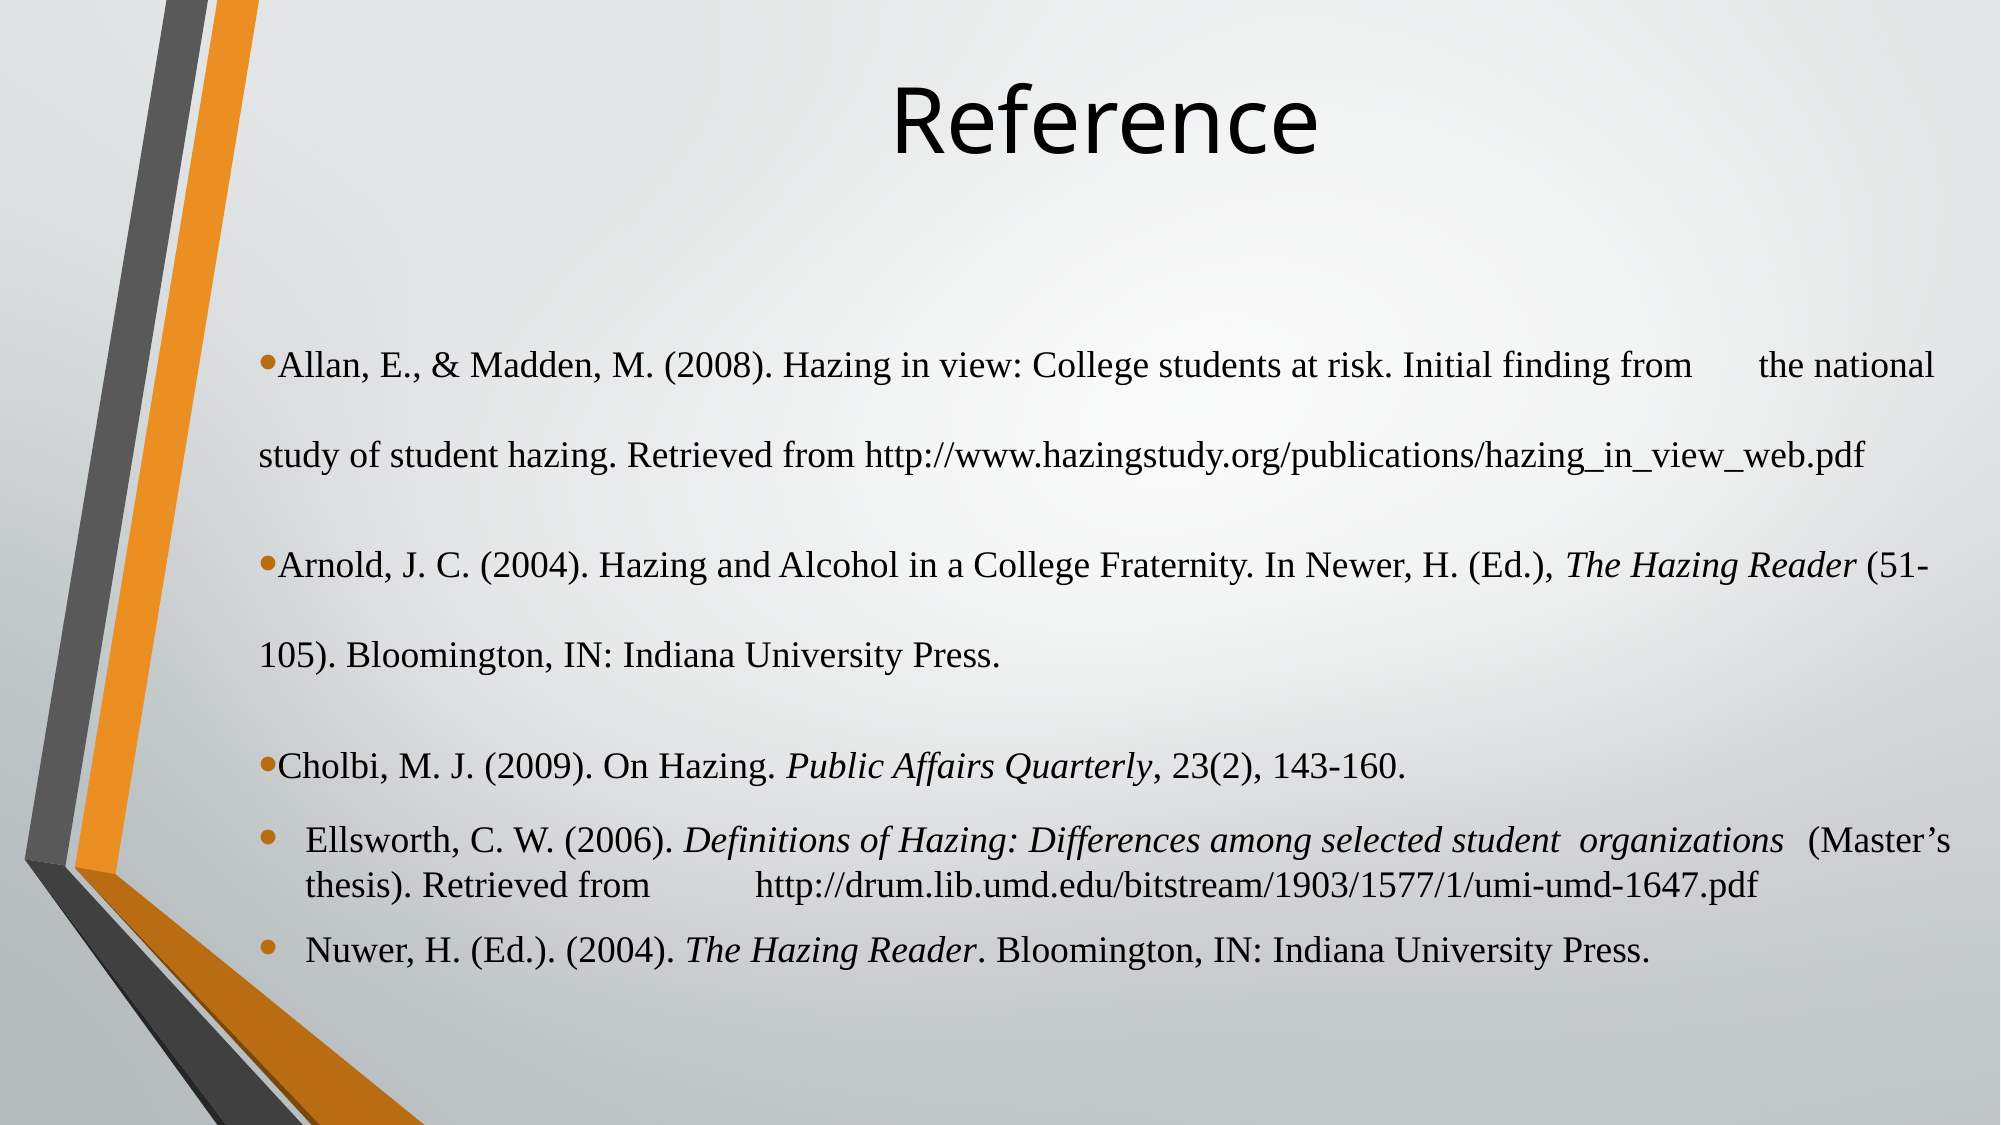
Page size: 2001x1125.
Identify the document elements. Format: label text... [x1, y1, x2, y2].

title Reference [243, 0, 1968, 233]
list Allan, E., & Madden, M. (2008). Hazing in view: College students at risk. Initial finding from the national study of student hazing. Retrieved from http://www.hazingstudy.org/publications/hazing_in_view_web.pdf Arnold, J. C. (2004). Hazing and Alcohol in a College Fraternity. In Newer, H. (Ed.), The Hazing Reader (51-105). Bloomington, IN: Indiana University Press. Cholbi, M. J. (2009). On Hazing. Public Affairs Quarterly, 23(2), 143-160. Ellsworth, C. W. (2006). Definitions of Hazing: Differences among selected student organizations (Master’s thesis). Retrieved from http://drum.lib.umd.edu/bitstream/1903/1577/1/umi-umd-1647.pdf Nuwer, H. (Ed.). (2004). The Hazing Reader. Bloomington, IN: Indiana University Press. [243, 268, 1968, 1125]
